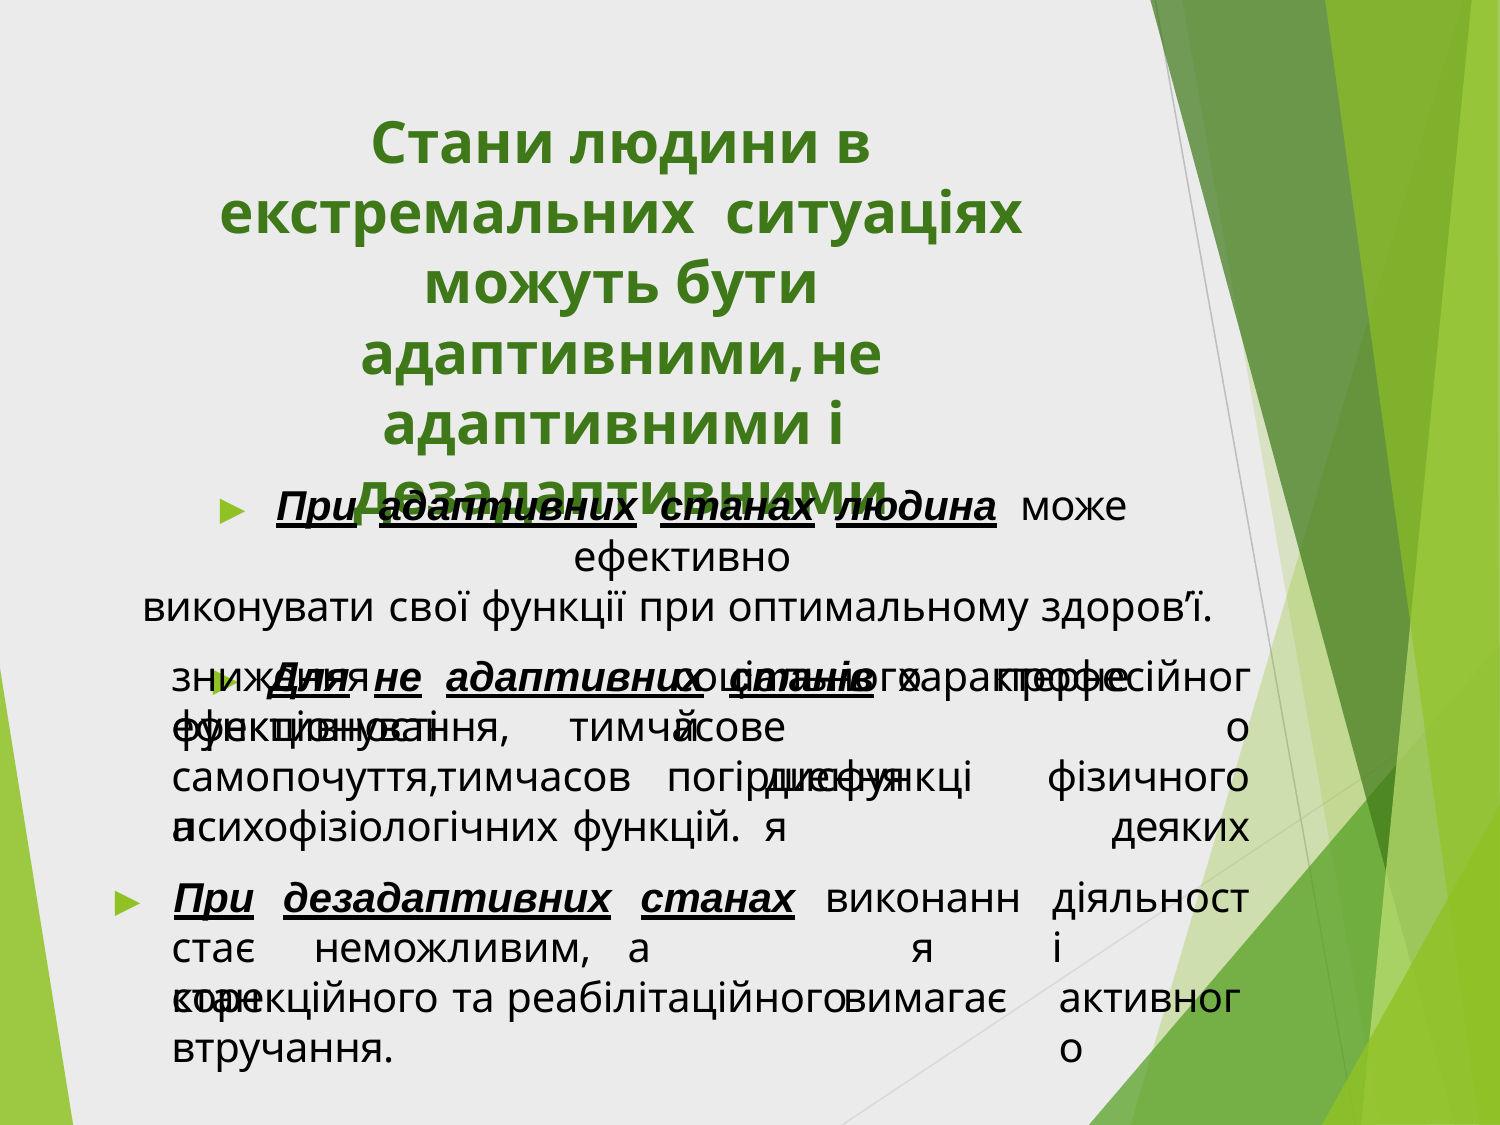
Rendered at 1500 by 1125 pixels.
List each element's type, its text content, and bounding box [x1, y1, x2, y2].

text_box психофізіологічних функцій. ▶ При дезадаптивних станах [112, 776, 797, 921]
text_box зниження ефективності [169, 647, 646, 750]
title Стани людини в екстремальних ситуаціях можуть бути адаптивними, не адаптивними і дезадаптивними [154, 103, 1088, 477]
text_box виконання вимагає [820, 868, 1026, 1022]
text_box функціонування, самопочуття,тимчасова [169, 698, 635, 776]
text_box соціального й погіршення [664, 647, 959, 776]
text_box стає неможливим, а стан [169, 919, 794, 969]
text_box професійного фізичного деяких [982, 647, 1252, 850]
text_box корекційного та реабілітаційного втручання. [169, 969, 1025, 1072]
text_box діяльності активного [1049, 868, 1252, 1071]
text_box ▶ При адаптивних станах людина може ефективно виконувати свої функції при оптимальному здоров’ї. ▶ Для не адаптивних станів характерне тимчасове [112, 477, 1252, 750]
text_box дисфункція [762, 747, 982, 850]
